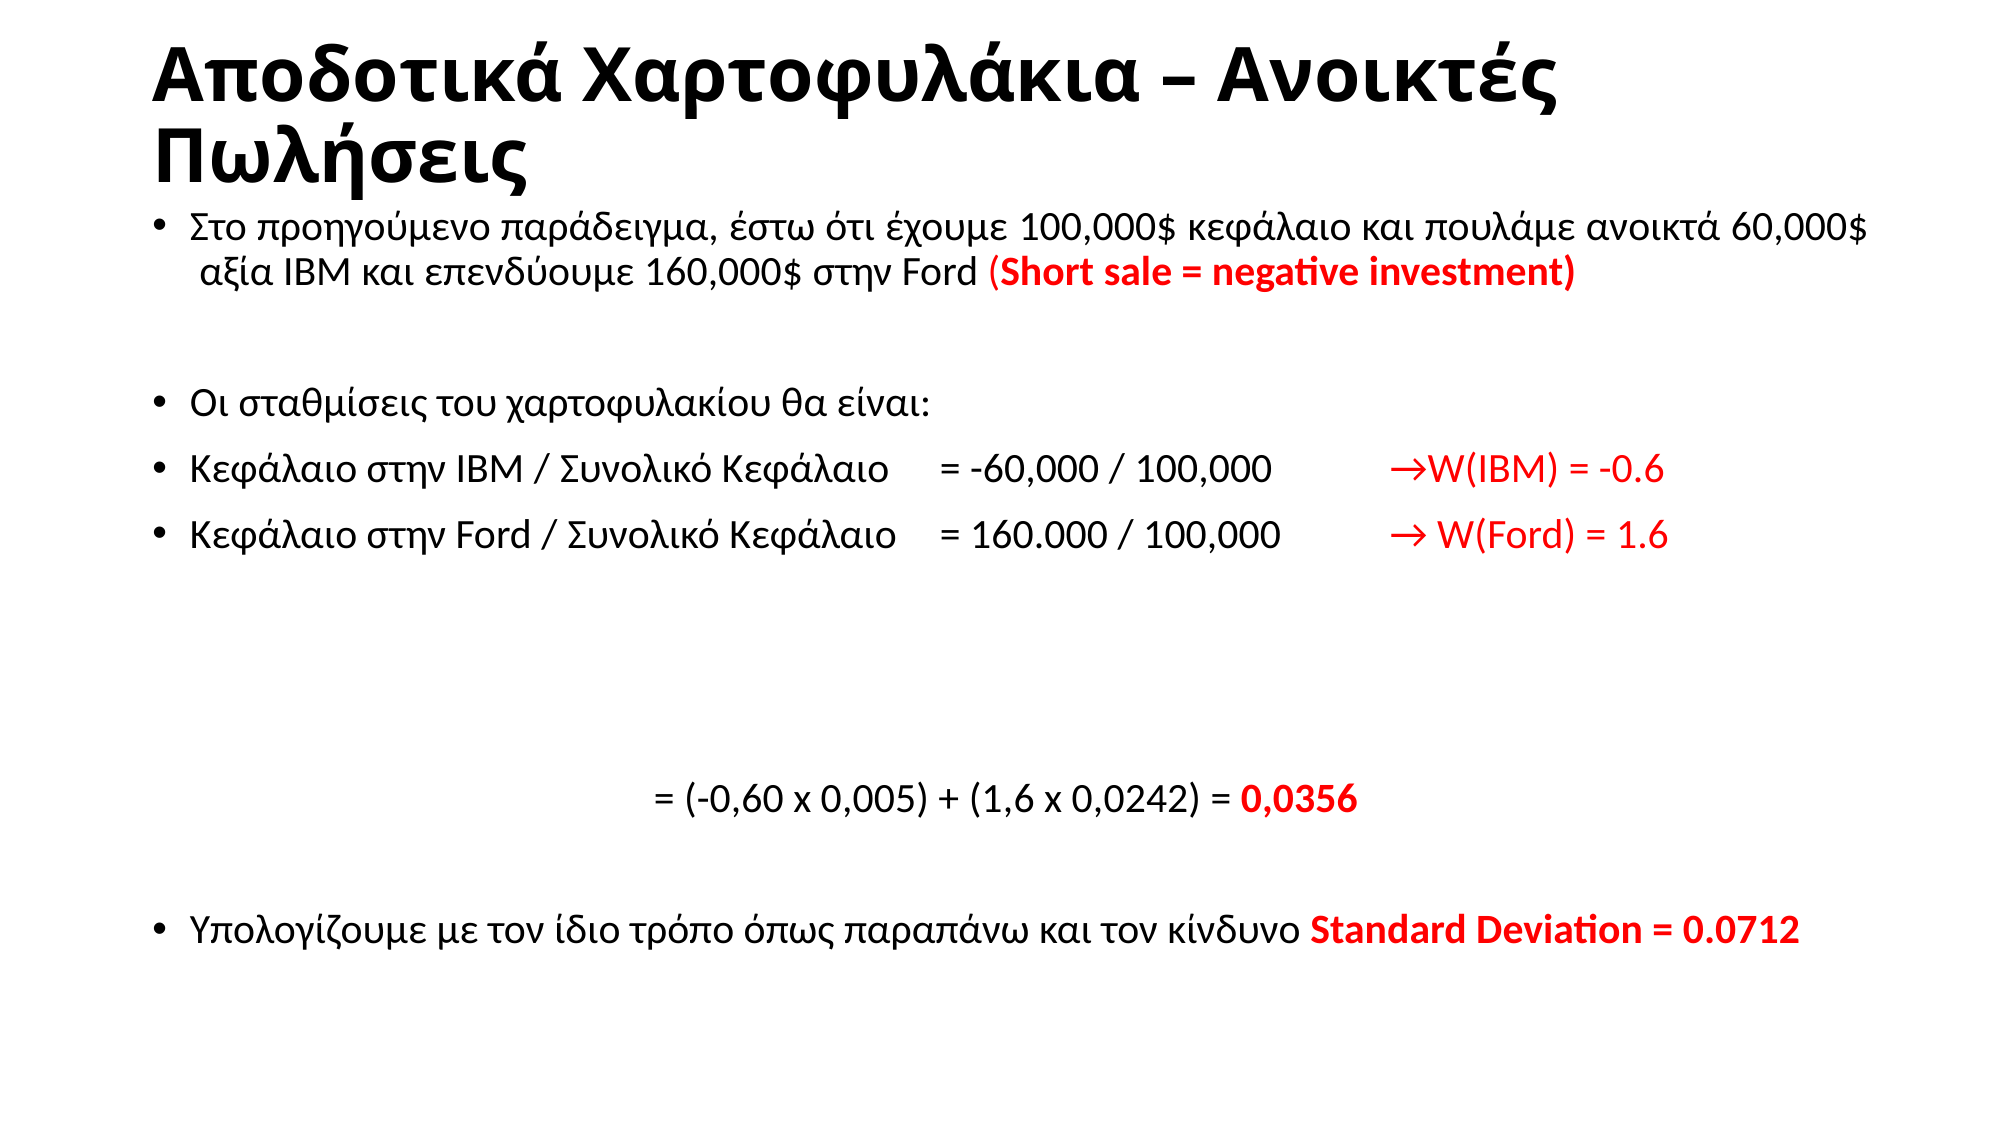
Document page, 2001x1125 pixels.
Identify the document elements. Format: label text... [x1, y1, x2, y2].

title Αποδοτικά Χαρτοφυλάκια – Ανοικτές Πωλήσεις [137, 59, 1863, 175]
